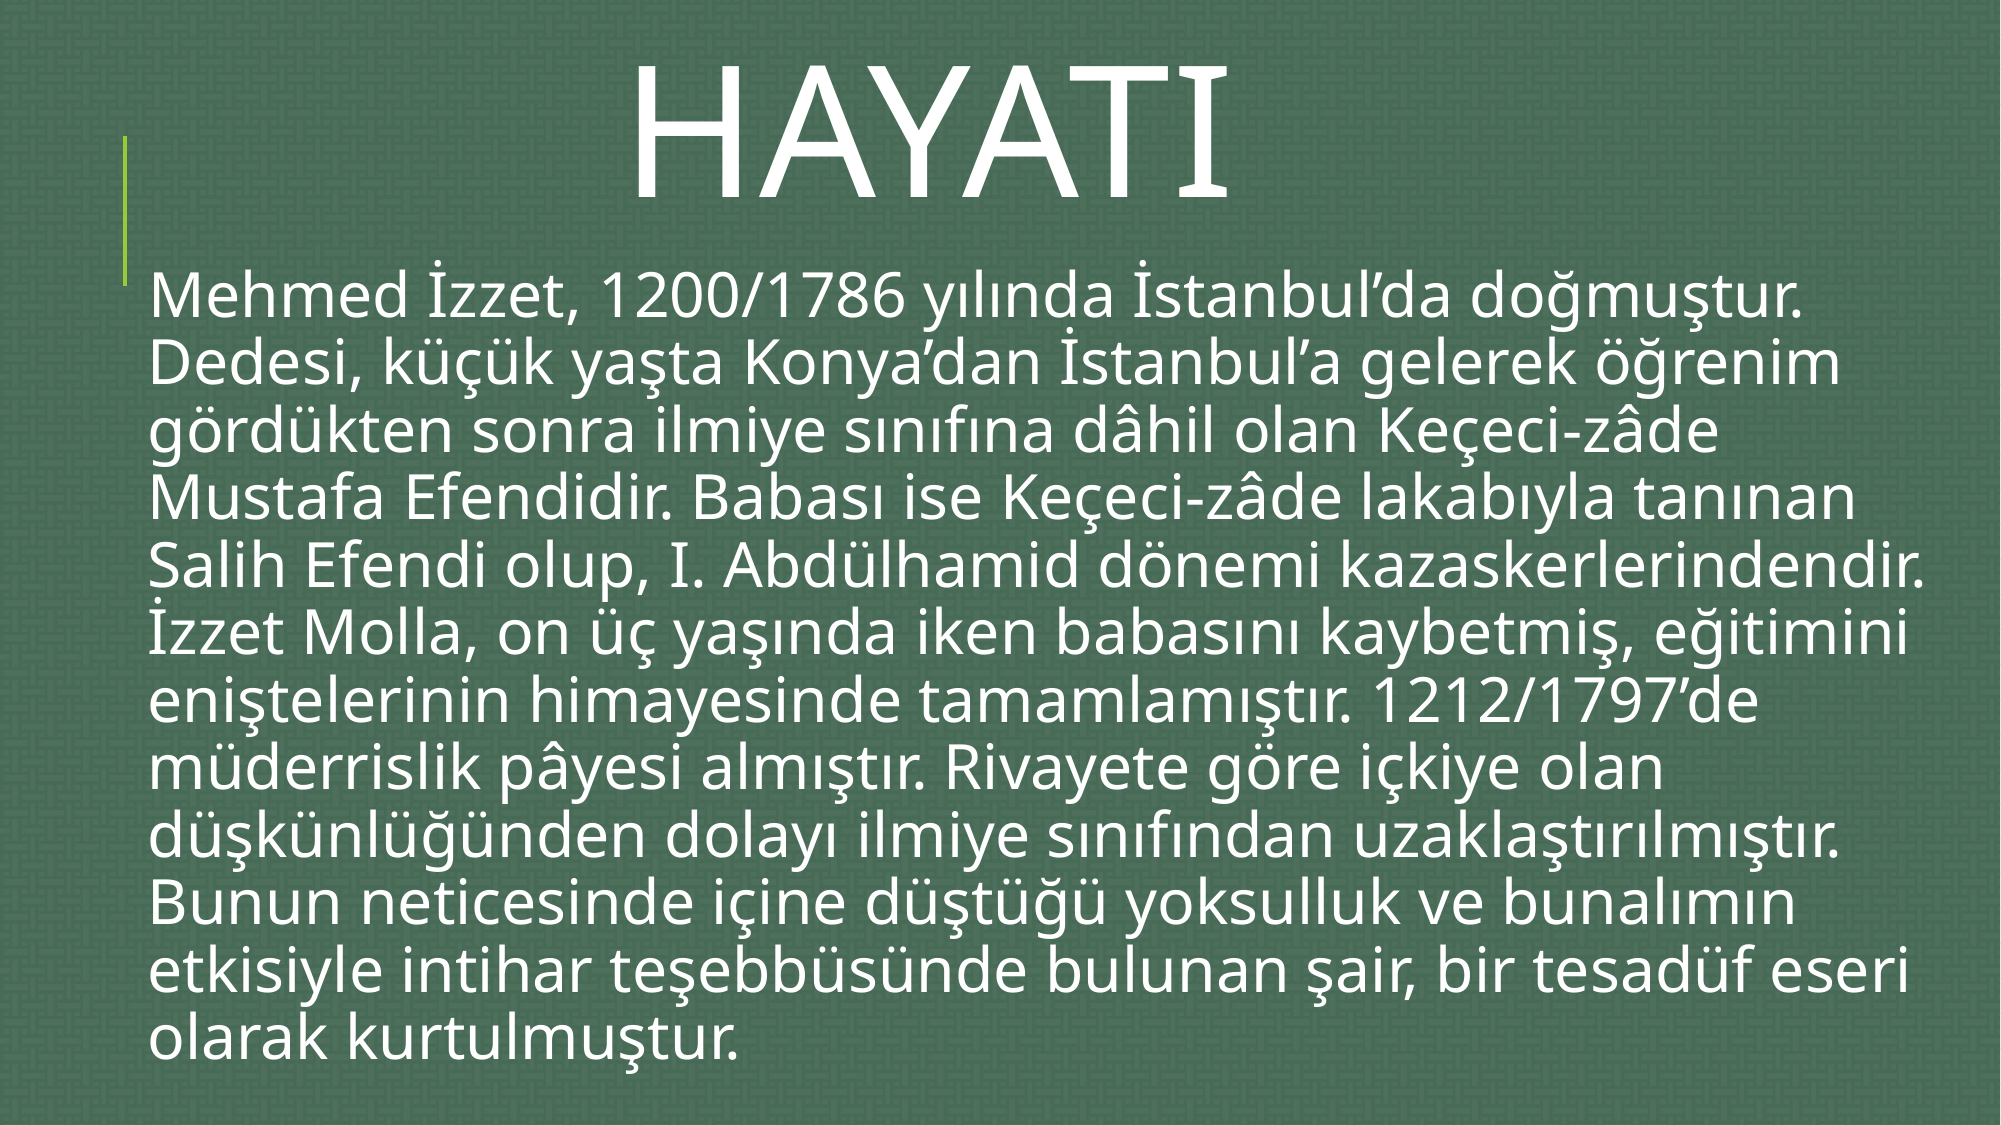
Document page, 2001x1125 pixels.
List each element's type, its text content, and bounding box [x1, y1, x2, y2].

list Mehmed İzzet, 1200/1786 yılında İstanbul’da doğmuştur. Dedesi, küçük yaşta Konya’dan İstanbul’a gelerek öğrenim gördükten sonra ilmiye sınıfına dâhil olan Keçeci-zâde Mustafa Efendidir. Babası ise Keçeci-zâde lakabıyla tanınan Salih Efendi olup, I. Abdülhamid dönemi kazaskerlerindendir. İzzet Molla, on üç yaşında iken babasını kaybetmiş, eğitimini eniştelerinin himayesinde tamamlamıştır. 1212/1797’de müderrislik pâyesi almıştır. Rivayete göre içkiye olan düşkünlüğünden dolayı ilmiye sınıfından uzaklaştırılmıştır. Bunun neticesinde içine düştüğü yoksulluk ve bunalımın etkisiyle intihar teşebbüsünde bulunan şair, bir tesadüf eseri olarak kurtulmuştur. [125, 256, 1948, 1069]
title Hayatı [93, 47, 1763, 242]
